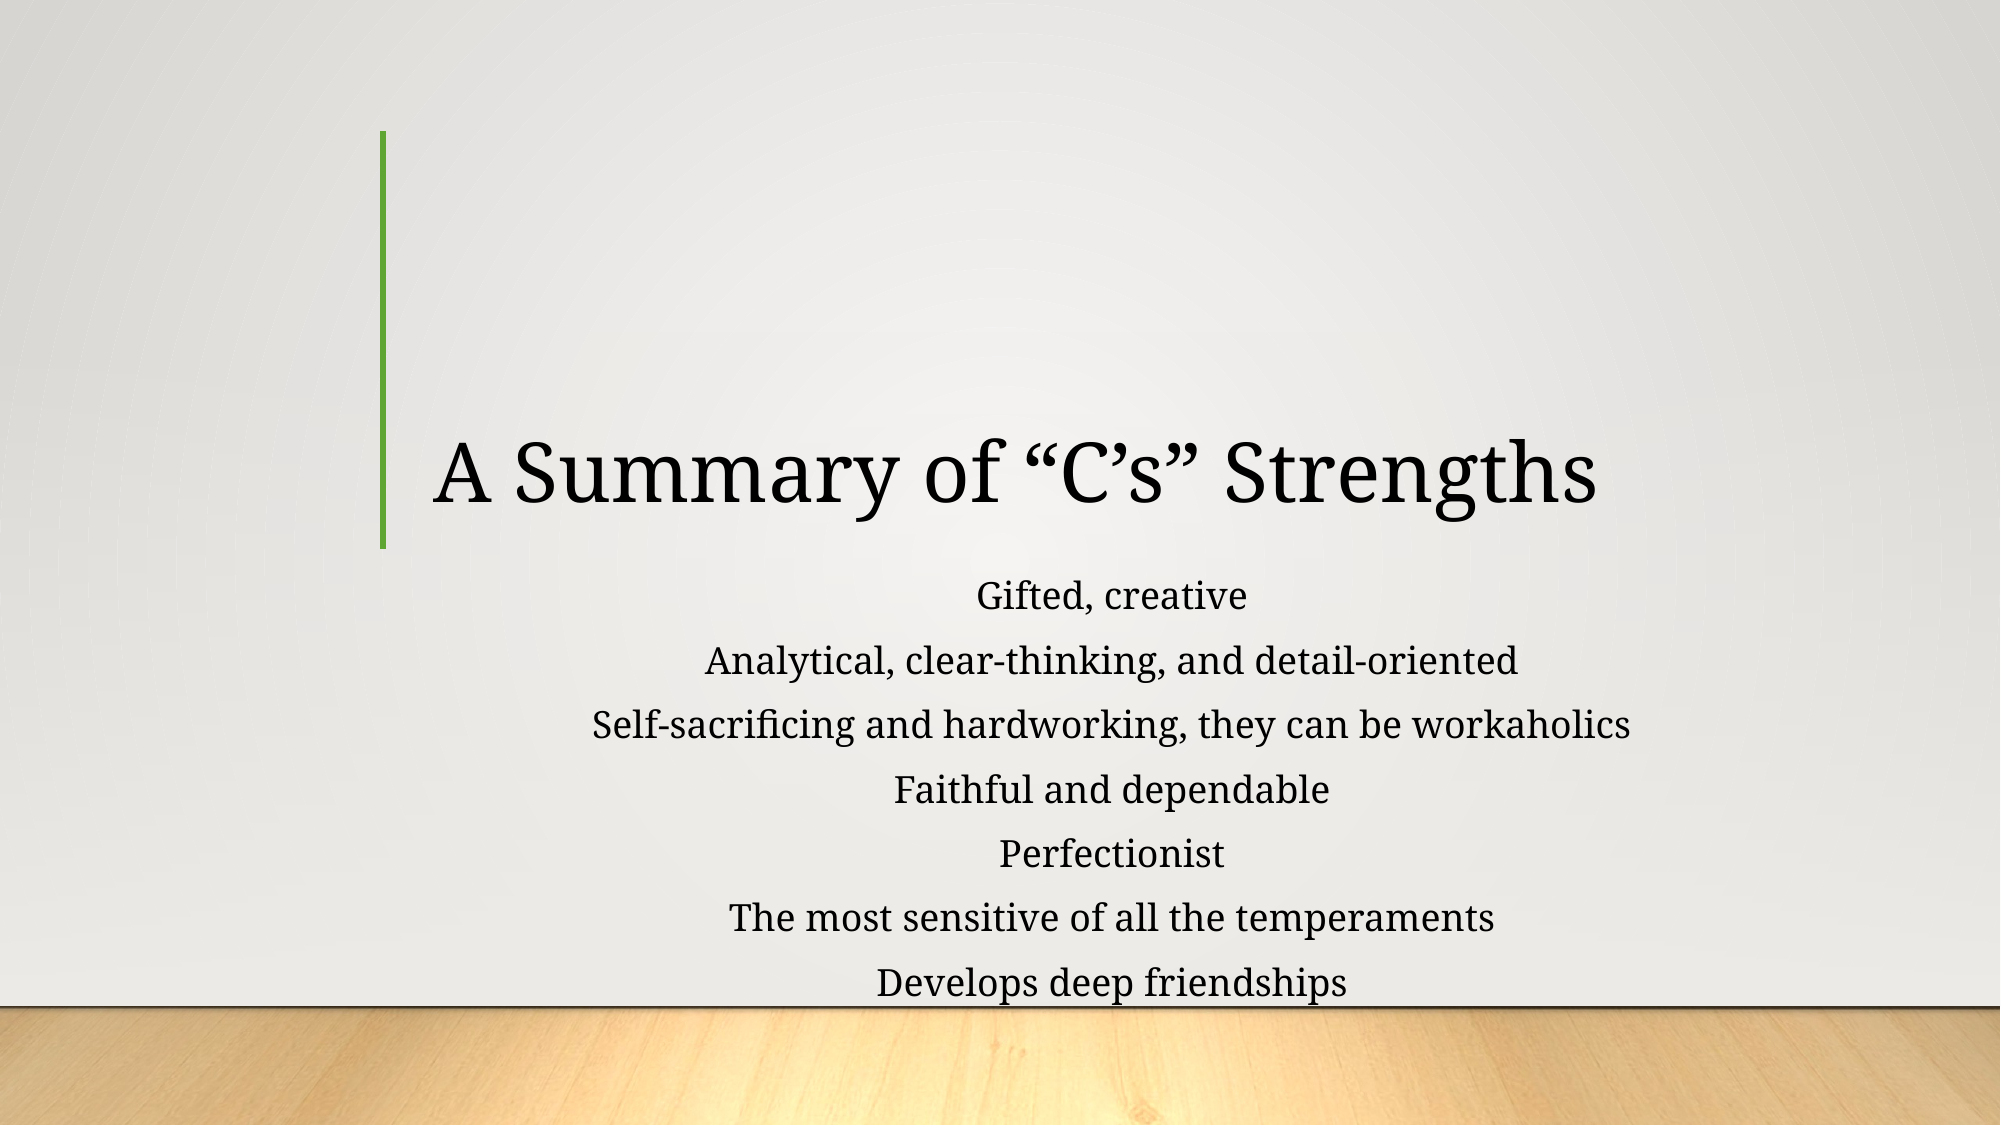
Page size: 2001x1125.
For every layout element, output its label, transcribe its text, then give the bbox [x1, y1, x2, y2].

picture [0, 1006, 2000, 1125]
title A Summary of “C’s” Strengths [418, 363, 1823, 521]
subtitle Gifted, creative Analytical, clear-thinking, and detail-oriented Self-sacrificing and hardworking, they can be workaholics Faithful and dependable Perfectionist The most sensitive of all the temperaments Develops deep friendships [137, 548, 1863, 1084]
